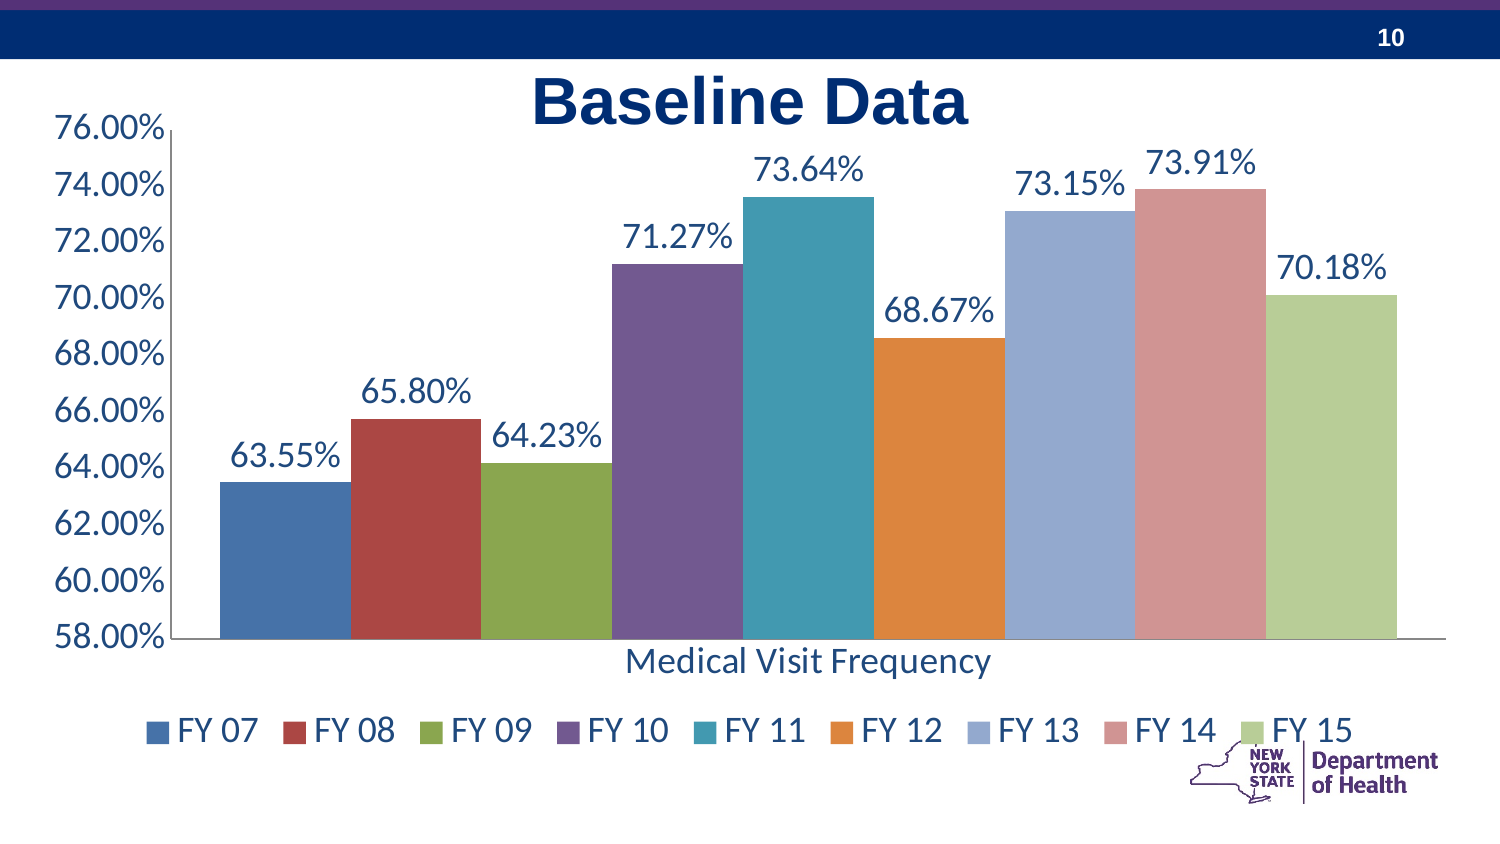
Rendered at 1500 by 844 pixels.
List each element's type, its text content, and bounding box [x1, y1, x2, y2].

chart [24, 98, 1476, 760]
text_box Baseline Data [290, 50, 1210, 96]
picture [1190, 760, 1438, 804]
